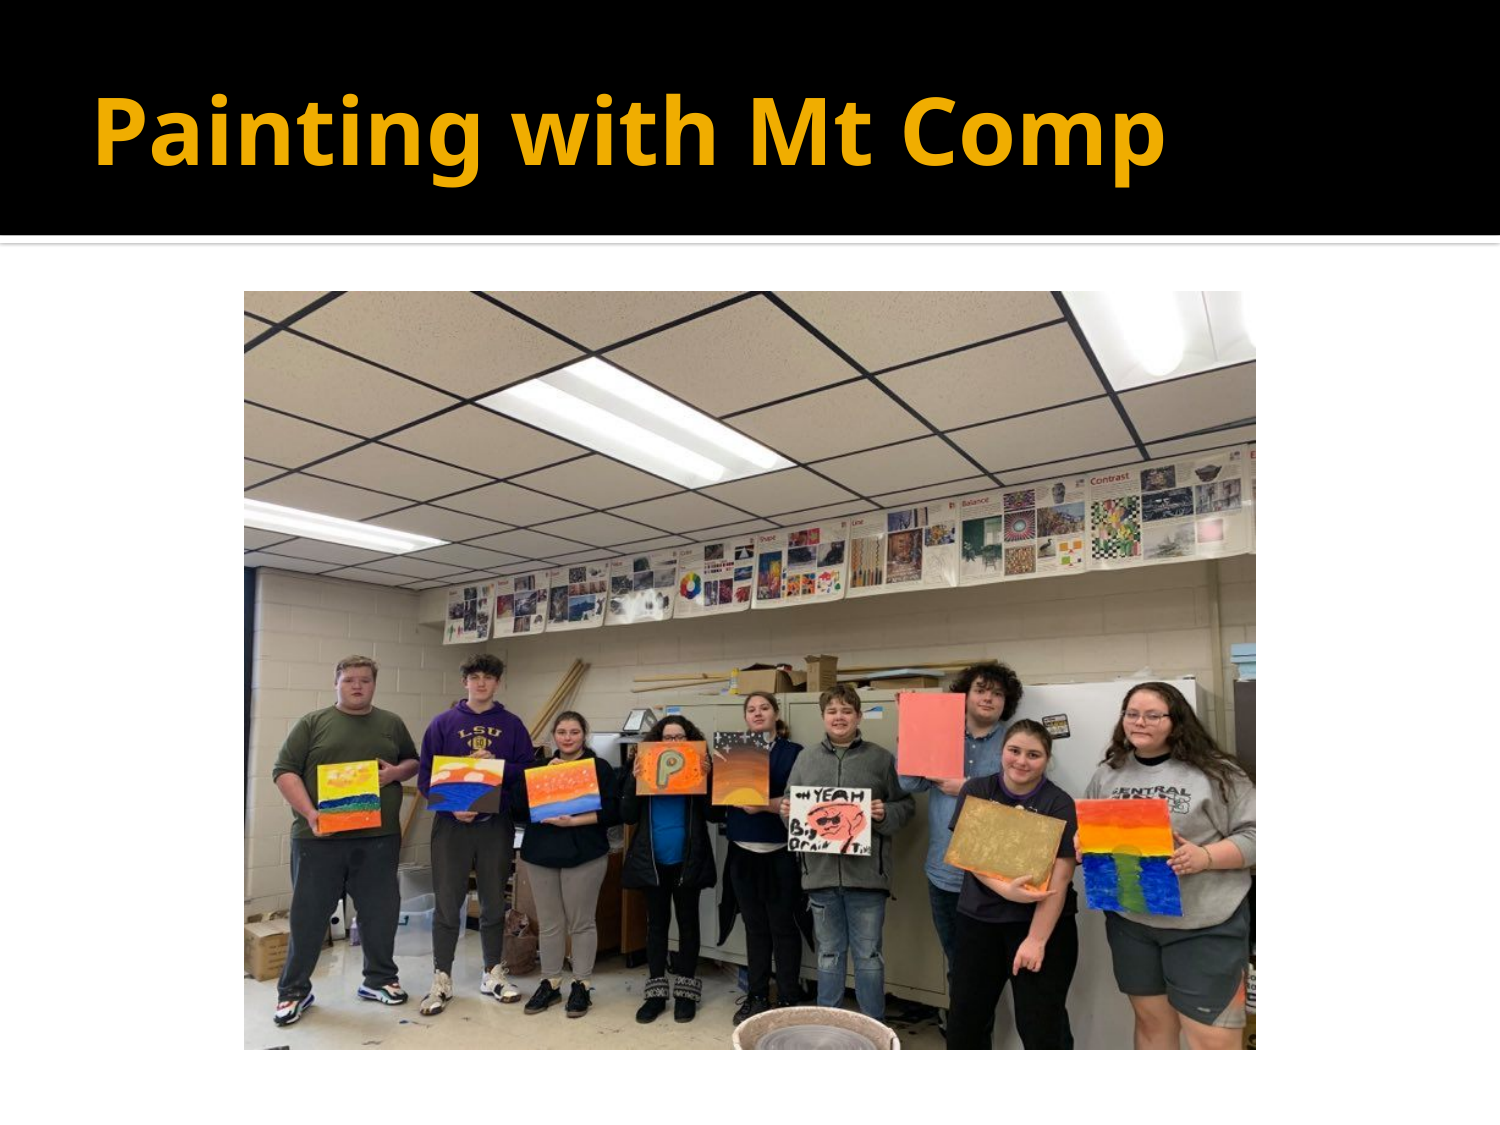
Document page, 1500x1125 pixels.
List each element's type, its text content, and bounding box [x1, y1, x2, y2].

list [244, 291, 1256, 1050]
title Painting with Mt Comp [75, 25, 1425, 231]
